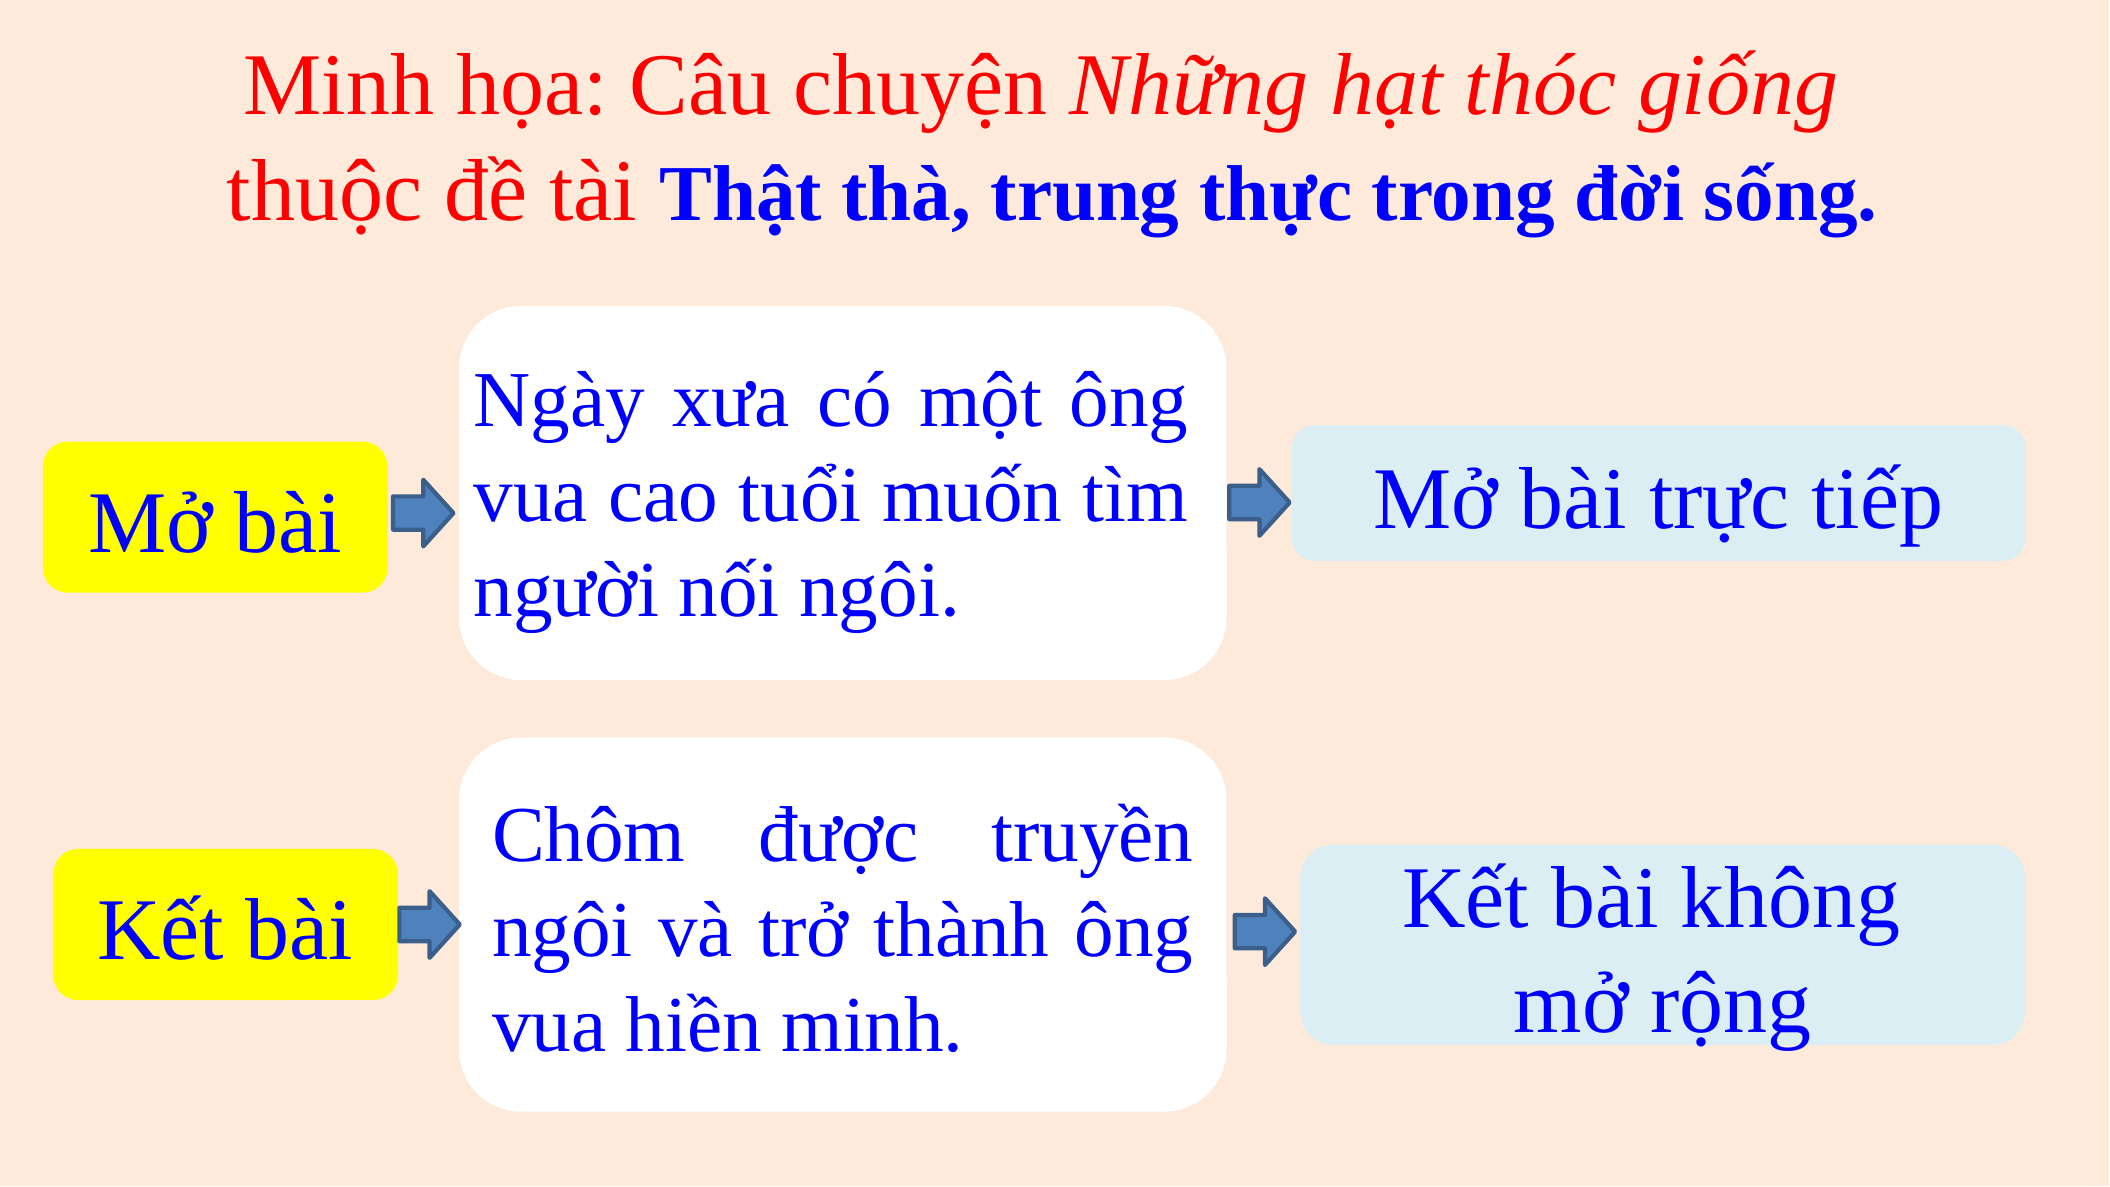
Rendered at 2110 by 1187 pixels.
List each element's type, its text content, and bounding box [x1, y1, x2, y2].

text_box [460, 303, 1229, 683]
text_box Mở bài [40, 439, 390, 595]
text_box Kết bài không mở rộng [1298, 842, 2028, 1048]
text_box [1227, 467, 1292, 538]
text_box Ngày xưa có một ông vua cao tuổi muốn tìm người nối ngôi. [459, 340, 1204, 640]
text_box Mở bài trực tiếp [1289, 423, 2028, 564]
text_box [397, 889, 462, 960]
text_box Chôm được truyền ngôi và trở thành ông vua hiền minh. [456, 735, 1229, 1114]
text_box [1232, 896, 1297, 967]
text_box [390, 477, 456, 549]
text_box Kết bài [51, 846, 401, 1003]
text_box Minh họa: Câu chuyện Những hạt thóc giống thuộc đề tài Thật thà, trung thực trong đời sống. [17, 19, 2087, 246]
